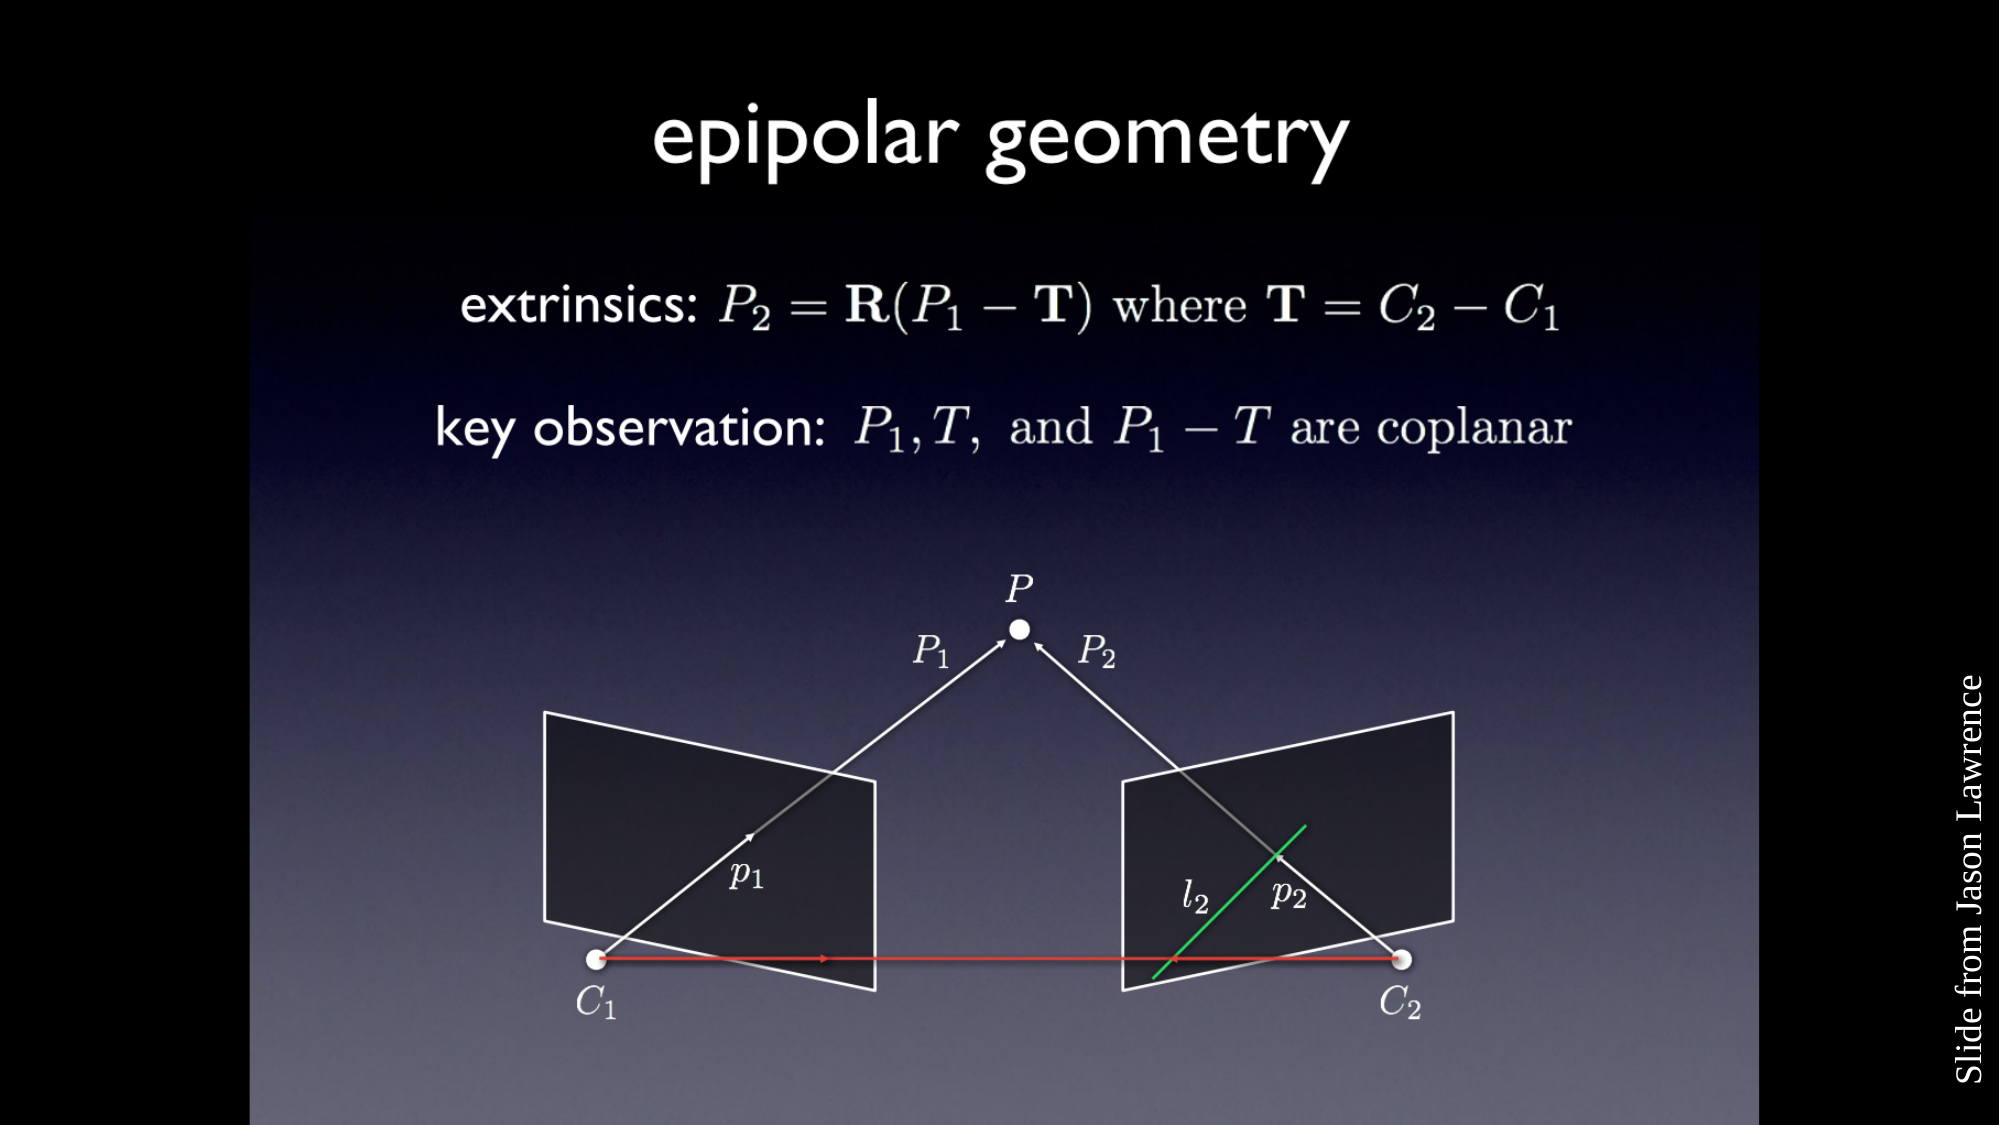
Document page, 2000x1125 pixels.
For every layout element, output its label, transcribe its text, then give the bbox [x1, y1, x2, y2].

text_box Slide from Jason Lawrence [1936, 659, 1997, 1100]
picture [249, 0, 1760, 1125]
